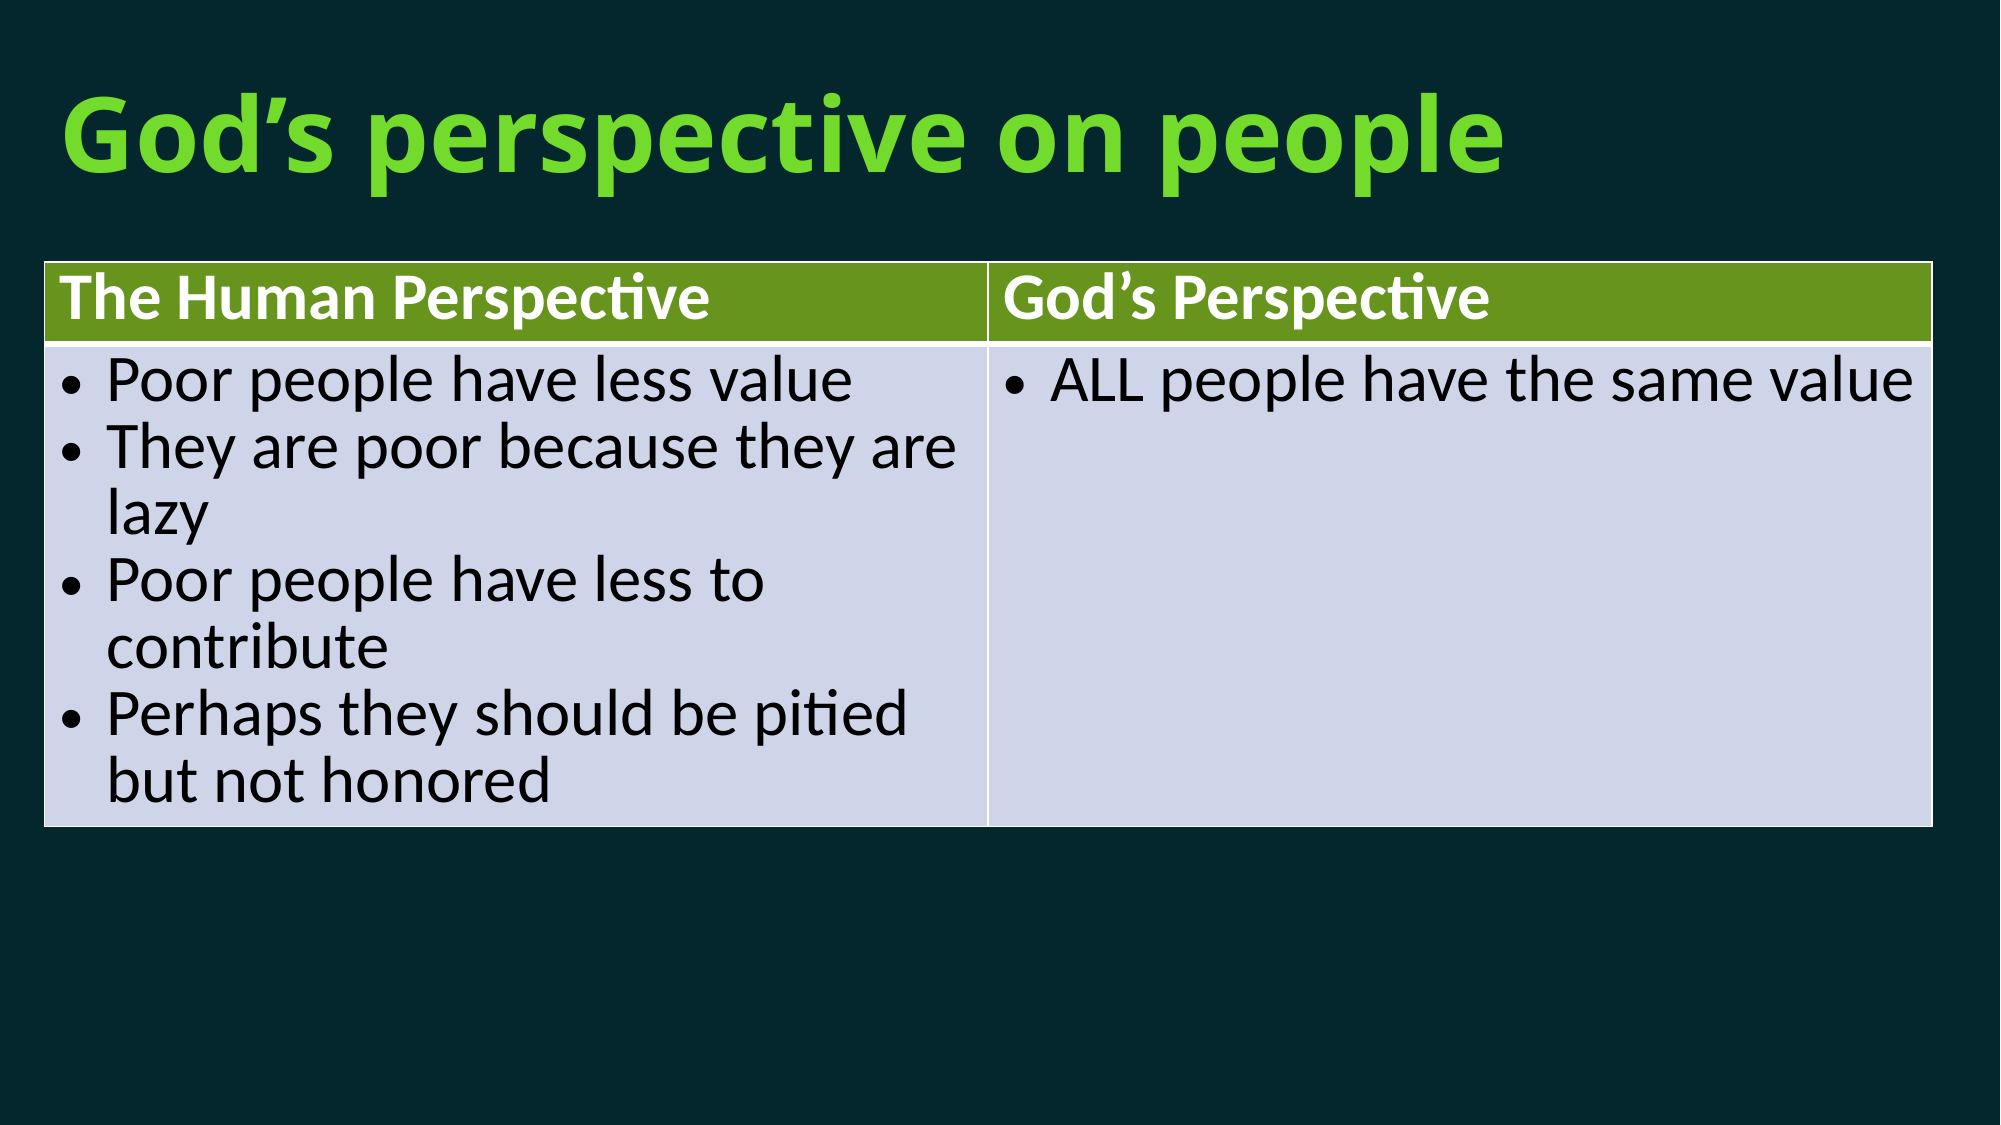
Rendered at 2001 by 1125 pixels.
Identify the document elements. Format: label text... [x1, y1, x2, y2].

table_cell Poor people have less value They are poor because they are lazy Poor people have less to contribute Perhaps they should be pitied but not honored [45, 347, 987, 826]
table_cell ALL people have the same value [989, 347, 1931, 826]
title God’s perspective on people [44, 22, 1933, 240]
table_header God’s Perspective [989, 263, 1931, 341]
table_header The Human Perspective [45, 263, 987, 341]
